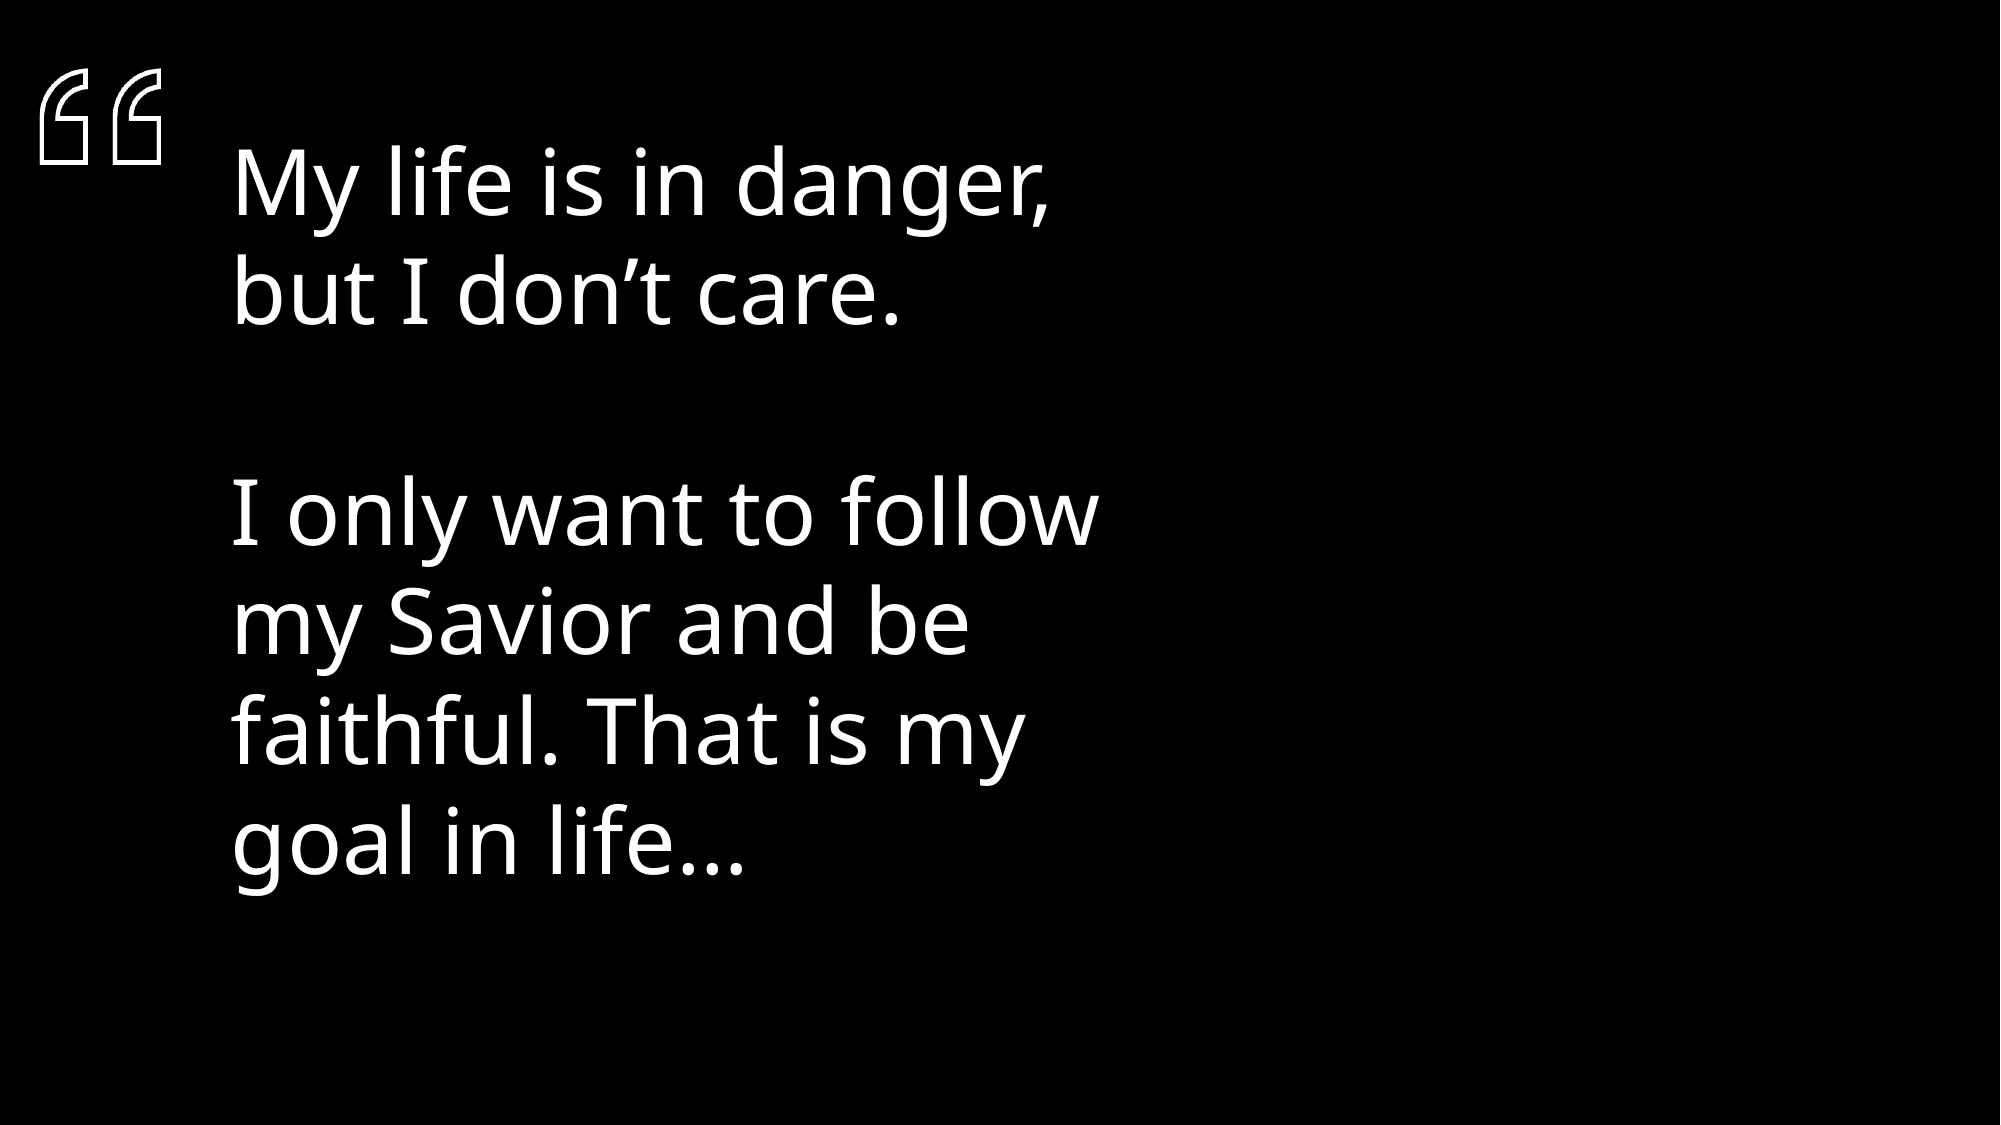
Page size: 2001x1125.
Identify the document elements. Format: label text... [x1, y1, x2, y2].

text_box My life is in danger, but I don’t care. I only want to follow my Savior and be faithful. That is my goal in life… [216, 115, 1220, 901]
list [0, 0, 217, 233]
